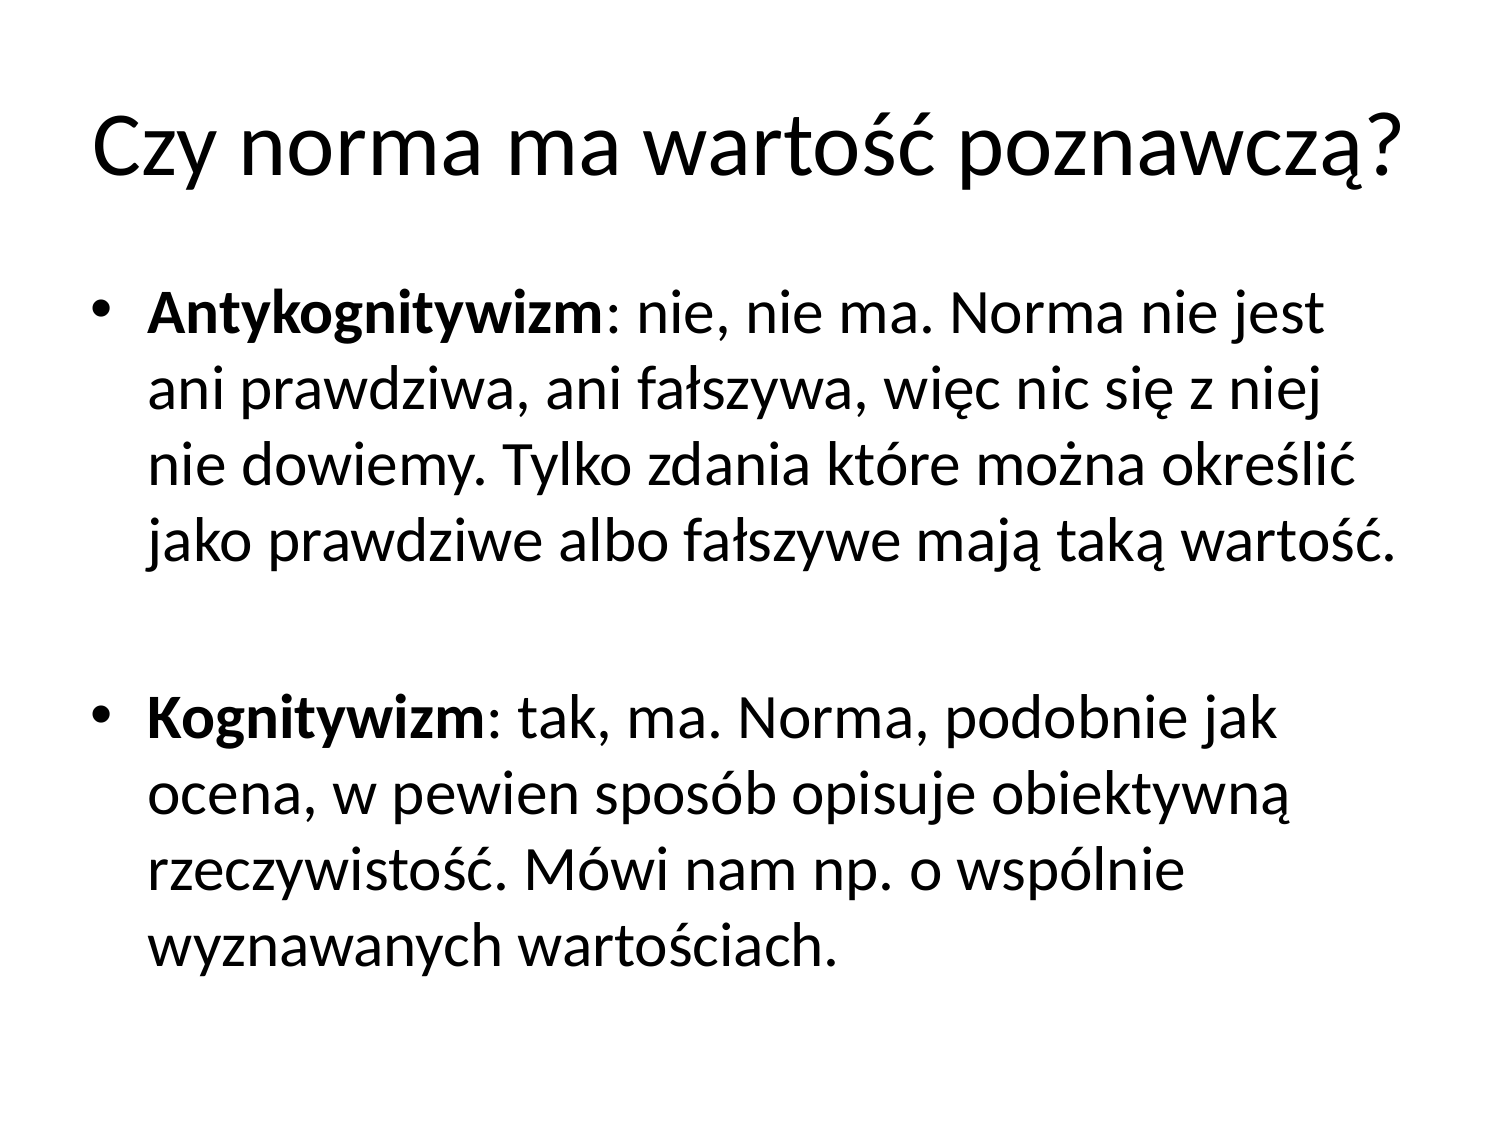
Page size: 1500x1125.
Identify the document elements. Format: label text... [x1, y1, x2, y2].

list Antykognitywizm: nie, nie ma. Norma nie jest ani prawdziwa, ani fałszywa, więc nic się z niej nie dowiemy. Tylko zdania które można określić jako prawdziwe albo fałszywe mają taką wartość. Kognitywizm: tak, ma. Norma, podobnie jak ocena, w pewien sposób opisuje obiektywną rzeczywistość. Mówi nam np. o wspólnie wyznawanych wartościach. [75, 262, 1425, 1005]
title Czy norma ma wartość poznawczą? [75, 45, 1425, 233]
